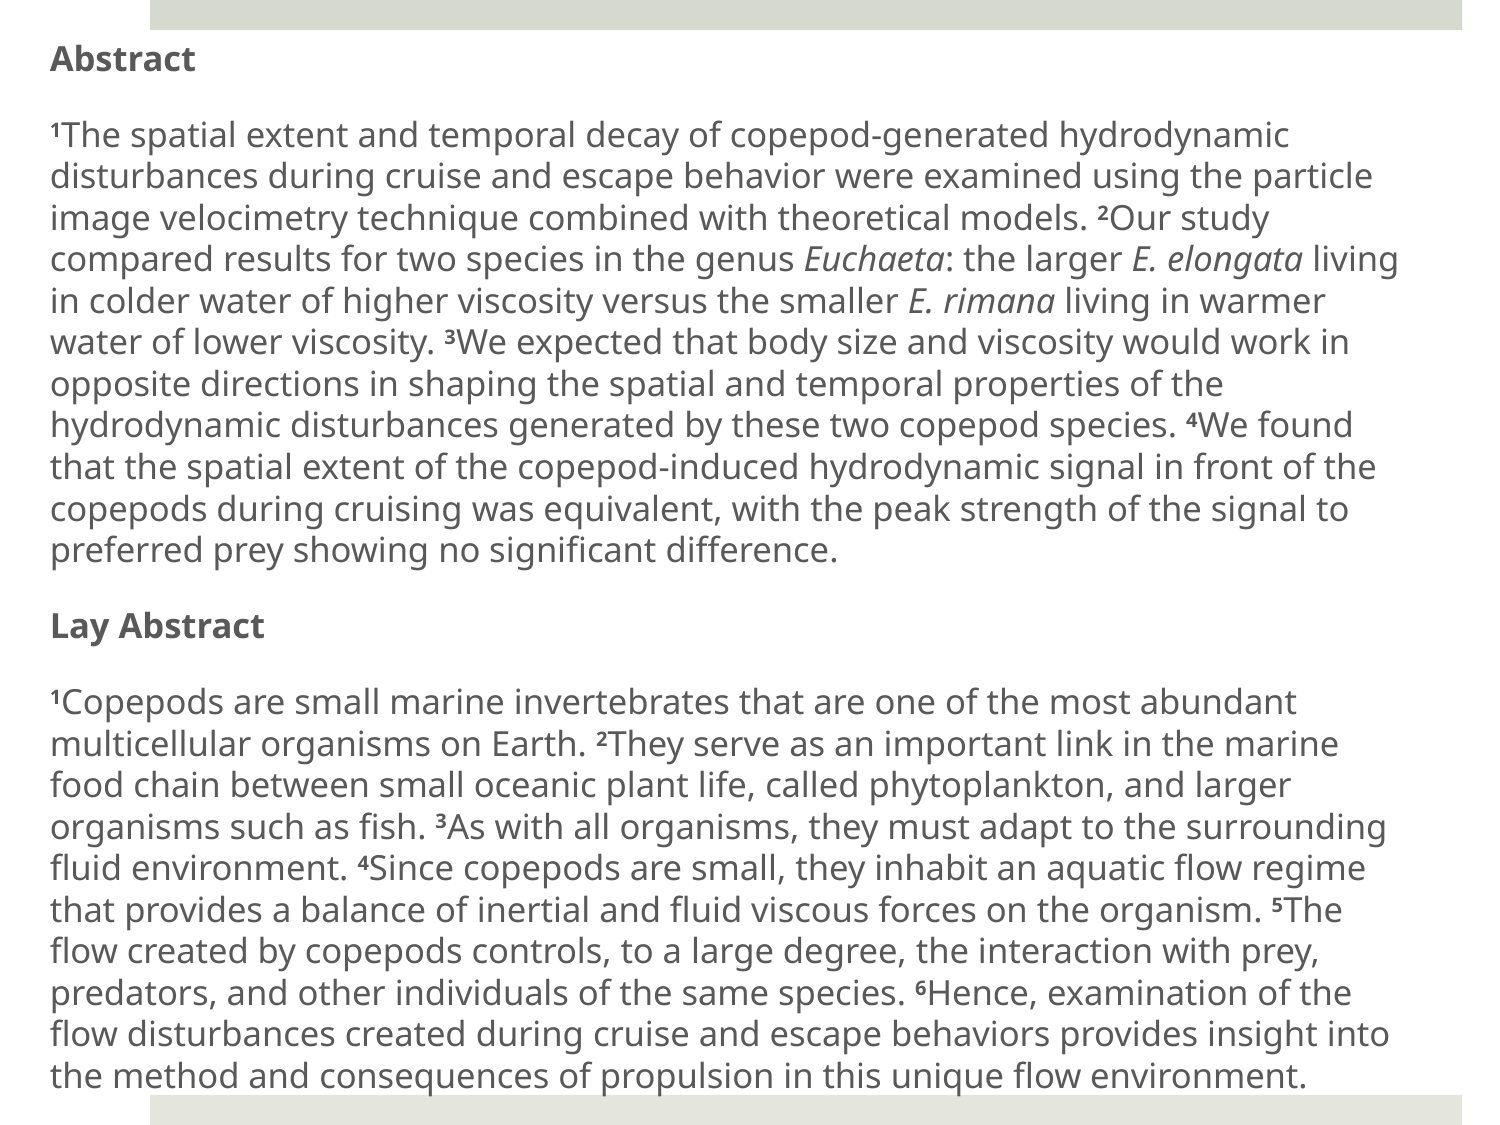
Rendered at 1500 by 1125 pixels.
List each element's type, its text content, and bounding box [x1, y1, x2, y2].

list Abstract 1The spatial extent and temporal decay of copepod-generated hydrodynamic disturbances during cruise and escape behavior were examined using the particle image velocimetry technique combined with theoretical models. 2Our study compared results for two species in the genus Euchaeta: the larger E. elongata living in colder water of higher viscosity versus the smaller E. rimana living in warmer water of lower viscosity. 3We expected that body size and viscosity would work in opposite directions in shaping the spatial and temporal properties of the hydrodynamic disturbances generated by these two copepod species. 4We found that the spatial extent of the copepod-induced hydrodynamic signal in front of the copepods during cruising was equivalent, with the peak strength of the signal to preferred prey showing no significant difference. Lay Abstract 1Copepods are small marine invertebrates that are one of the most abundant multicellular organisms on Earth. 2They serve as an important link in the marine food chain between small oceanic plant life, called phytoplankton, and larger organisms such as fish. 3As with all organisms, they must adapt to the surrounding fluid environment. 4Since copepods are small, they inhabit an aquatic flow regime that provides a balance of inertial and fluid viscous forces on the organism. 5The flow created by copepods controls, to a large degree, the interaction with prey, predators, and other individuals of the same species. 6Hence, examination of the flow disturbances created during cruise and escape behaviors provides insight into the method and consequences of propulsion in this unique flow environment. [34, 29, 1425, 1110]
